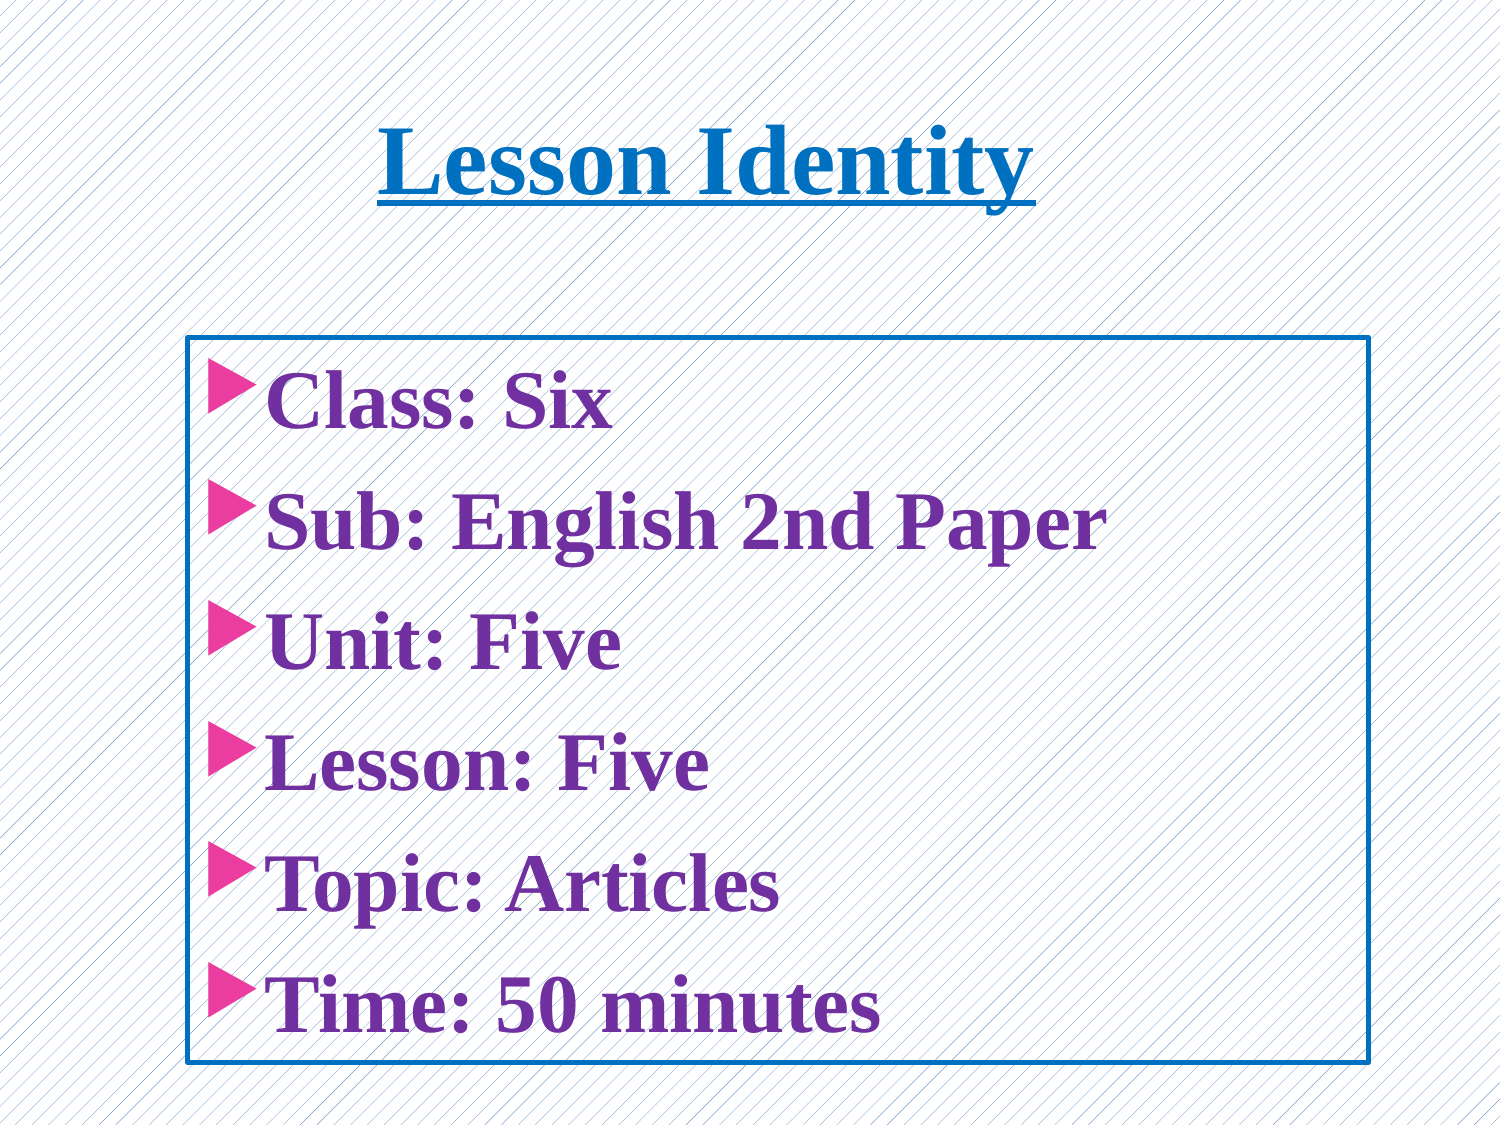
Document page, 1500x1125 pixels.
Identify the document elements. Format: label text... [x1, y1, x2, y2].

text_box Class: Six Sub: English 2nd Paper Unit: Five Lesson: Five Topic: Articles Time: 50 minutes [187, 337, 1369, 1063]
text_box Lesson Identity [362, 87, 1238, 223]
